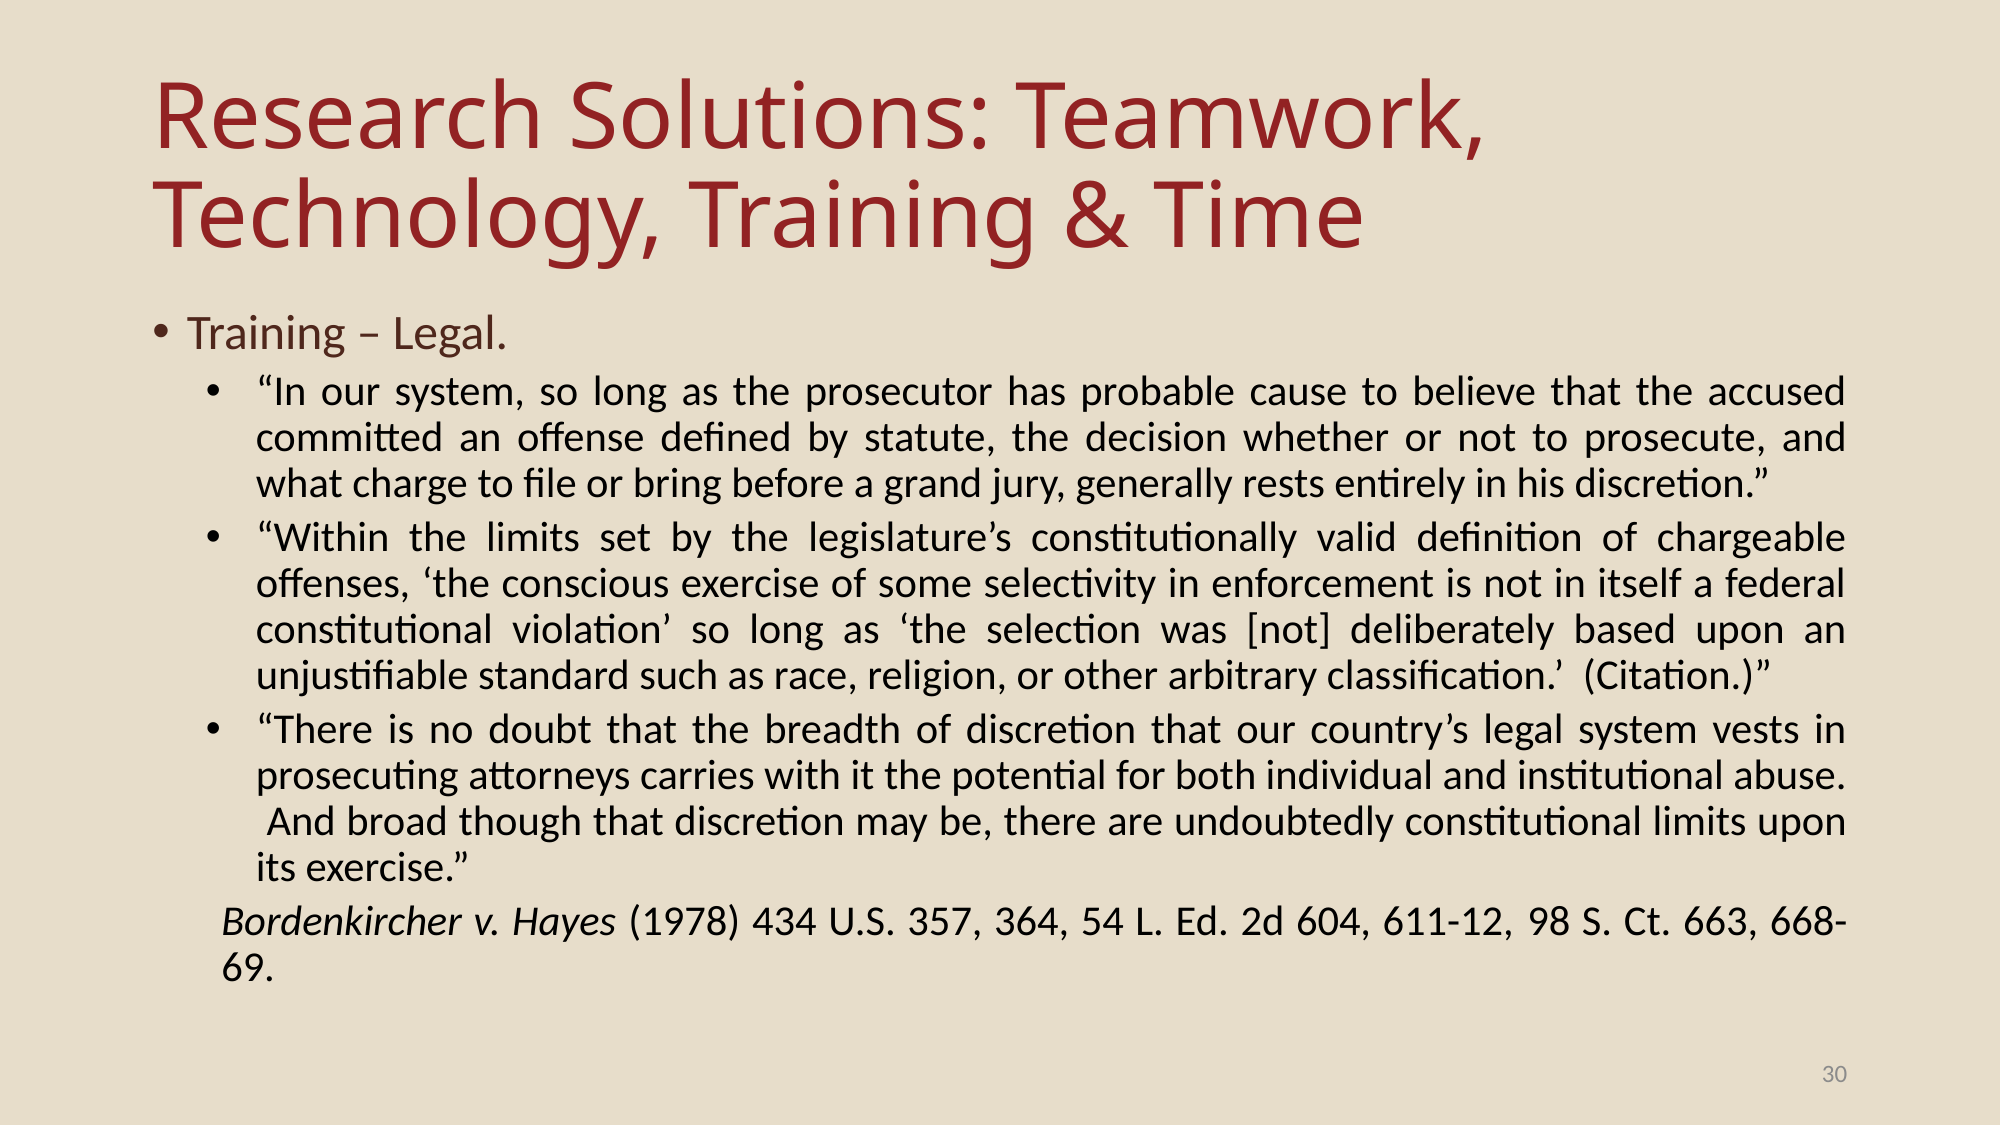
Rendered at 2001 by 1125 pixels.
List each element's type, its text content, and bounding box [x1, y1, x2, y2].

title Research Solutions: Teamwork, Technology, Training & Time [137, 59, 1863, 278]
list Training – Legal. “In our system, so long as the prosecutor has probable cause to believe that the accused committed an offense defined by statute, the decision whether or not to prosecute, and what charge to file or bring before a grand jury, generally rests entirely in his discretion.” “Within the limits set by the legislature’s constitutionally valid definition of chargeable offenses, ‘the conscious exercise of some selectivity in enforcement is not in itself a federal constitutional violation’ so long as ‘the selection was [not] deliberately based upon an unjustifiable standard such as race, religion, or other arbitrary classification.’ (Citation.)” “There is no doubt that the breadth of discretion that our country’s legal system vests in prosecuting attorneys carries with it the potential for both individual and institutional abuse. And broad though that discretion may be, there are undoubtedly constitutional limits upon its exercise.” Bordenkircher v. Hayes (1978) 434 U.S. 357, 364, 54 L. Ed. 2d 604, 611-12, 98 S. Ct. 663, 668-69. [137, 299, 1863, 1014]
slide_number 30 [1412, 1042, 1863, 1103]
